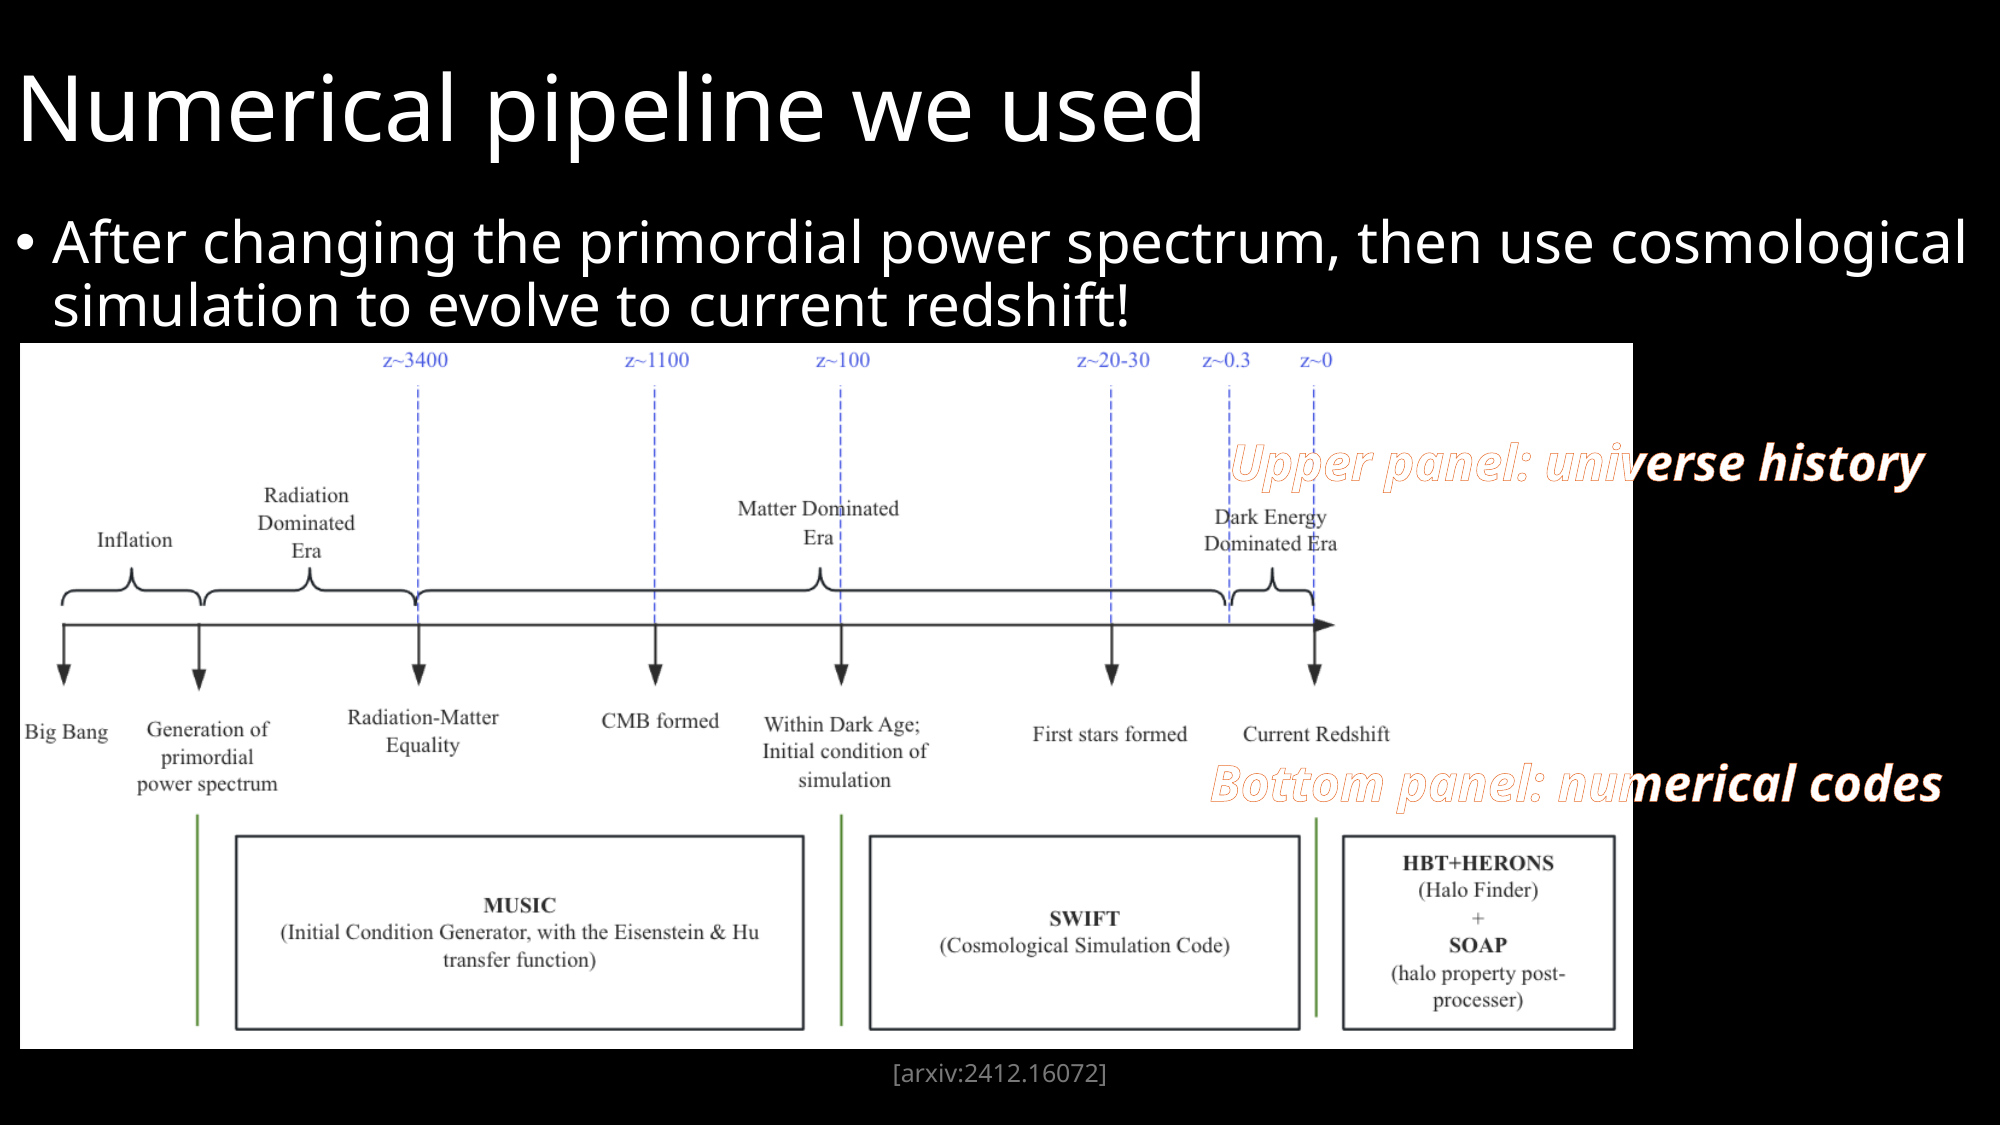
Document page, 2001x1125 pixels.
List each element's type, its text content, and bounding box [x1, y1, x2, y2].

title Numerical pipeline we used [0, 3, 1725, 205]
picture [19, 343, 1633, 1049]
text_box Bottom panel: numerical codes [1633, 743, 1960, 819]
list After changing the primordial power spectrum, then use cosmological simulation to evolve to current redshift! [0, 205, 2000, 920]
text_box Upper panel: universe history [1633, 423, 1960, 498]
footer [arxiv:2412.16072] [662, 1049, 1338, 1103]
